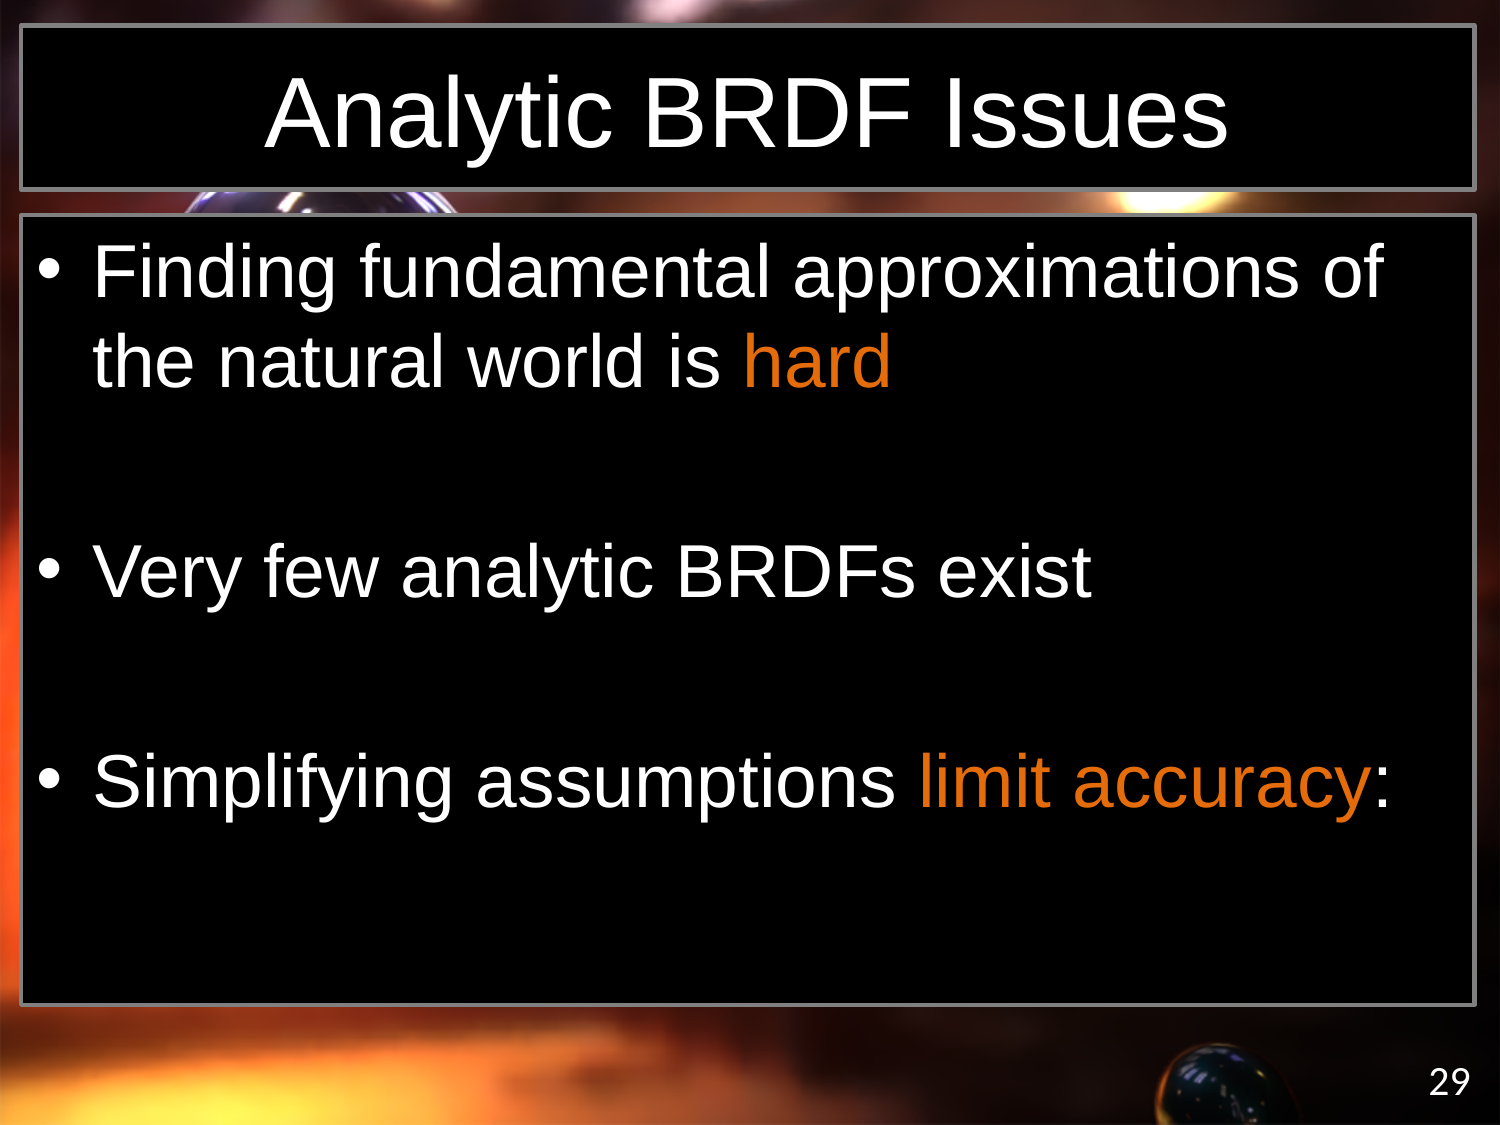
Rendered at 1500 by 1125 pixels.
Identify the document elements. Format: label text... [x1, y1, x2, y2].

picture [0, 0, 1500, 1125]
slide_number 29 [1135, 1048, 1486, 1109]
title Analytic BRDF Issues [19, 23, 1477, 192]
list Finding fundamental approximations of the natural world is hard Very few analytic BRDFs exist Simplifying assumptions limit accuracy: [19, 213, 1477, 1007]
